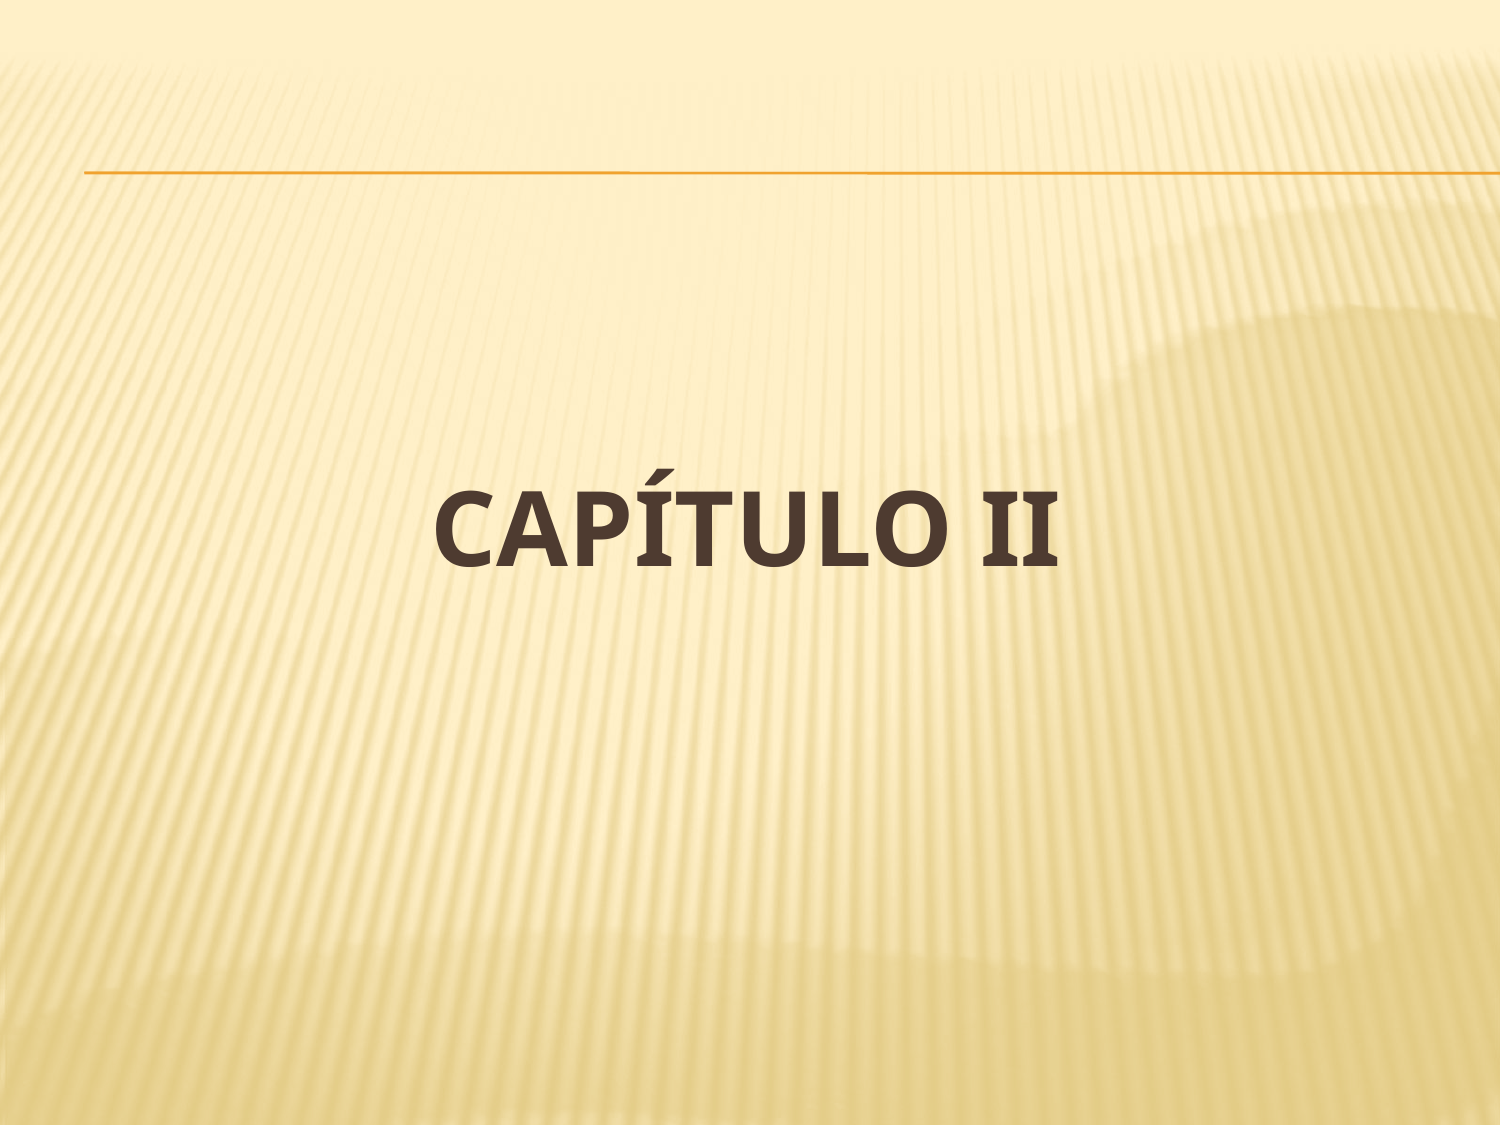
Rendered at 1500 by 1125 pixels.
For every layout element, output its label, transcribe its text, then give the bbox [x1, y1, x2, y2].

title CAPÍTULO II [33, 456, 1459, 594]
